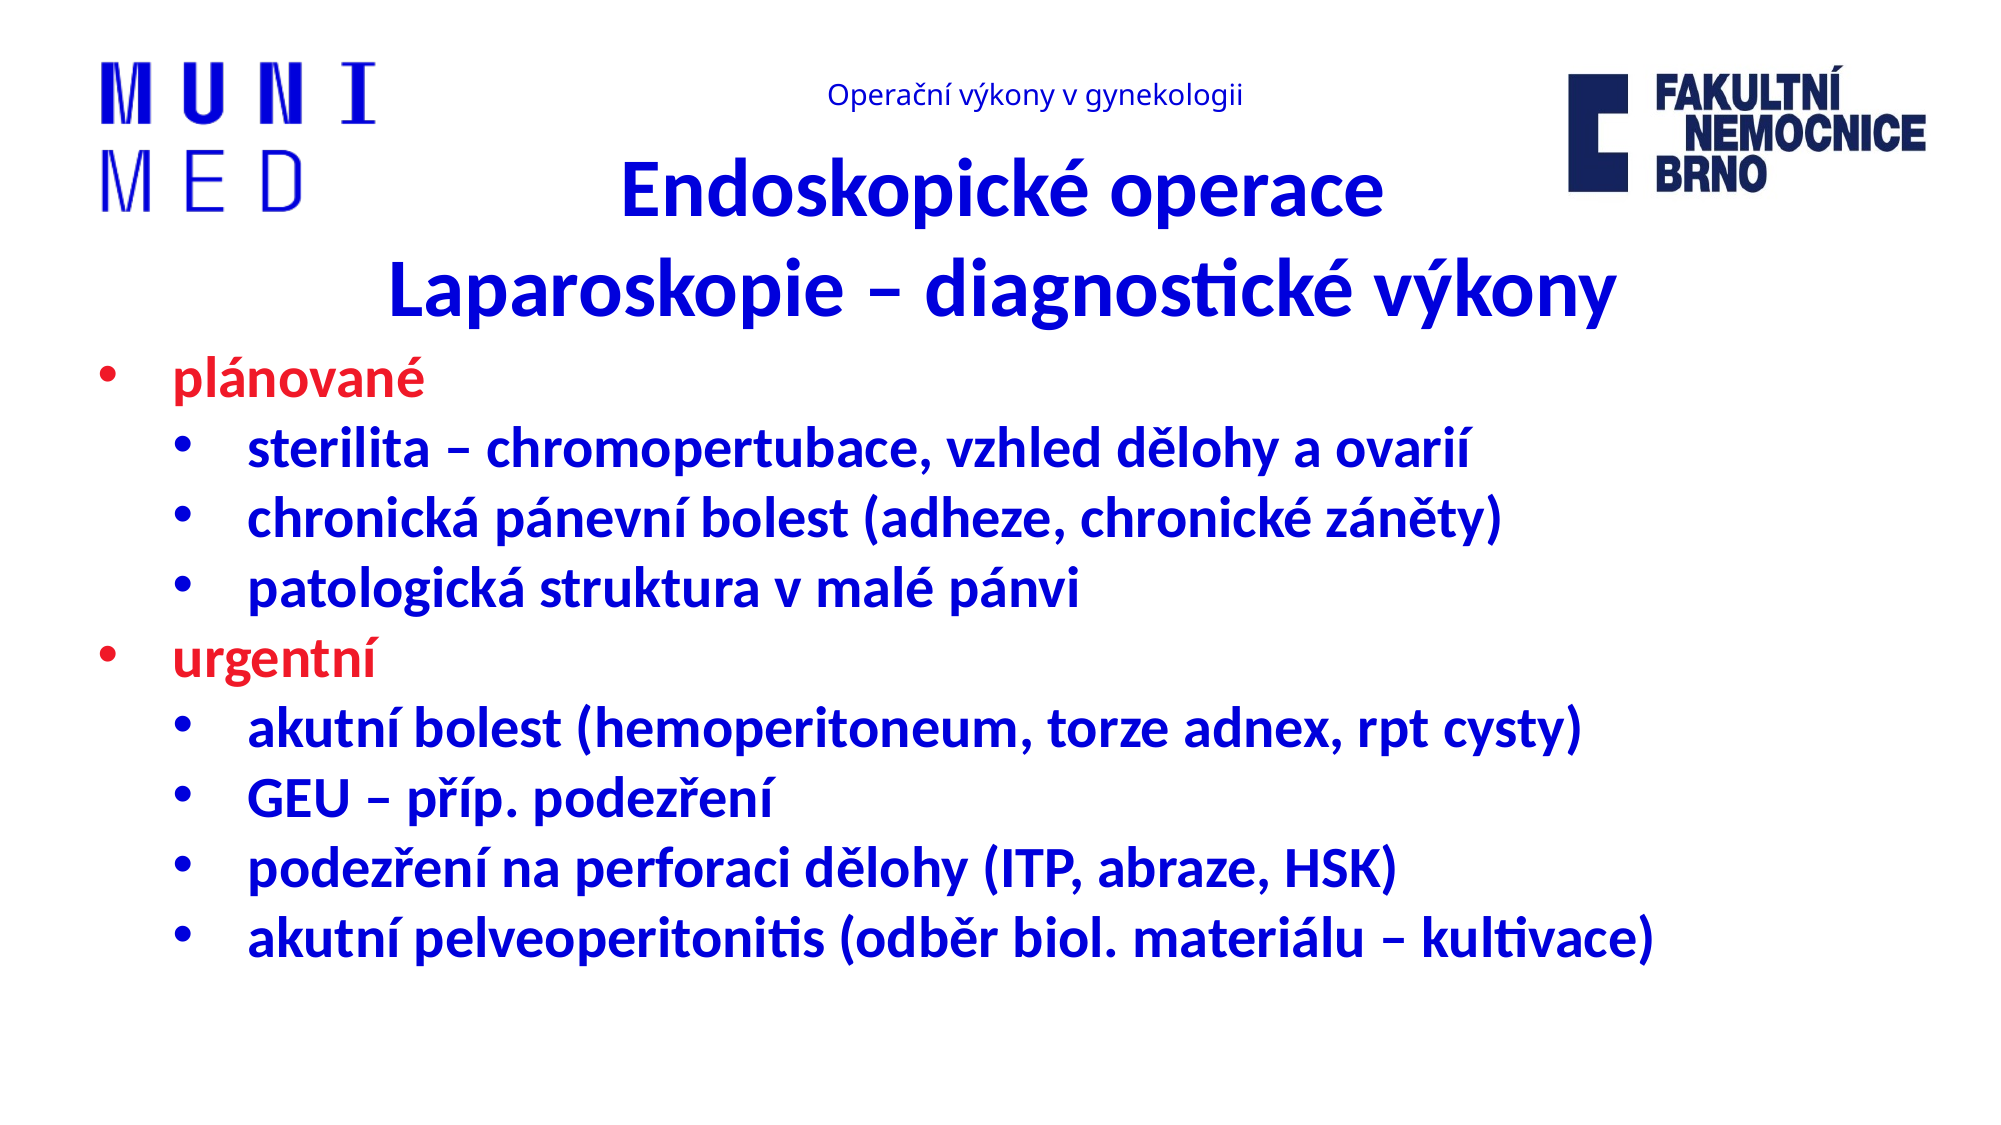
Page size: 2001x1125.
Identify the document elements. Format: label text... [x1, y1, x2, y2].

picture [53, 24, 424, 250]
text_box Endoskopické operace Laparoskopie – diagnostické výkony [3, 125, 2000, 341]
text_box plánované sterilita – chromopertubace, vzhled dělohy a ovarií chronická pánevní bolest (adheze, chronické záněty) patologická struktura v malé pánvi urgentní akutní bolest (hemoperitoneum, torze adnex, rpt cysty) GEU – příp. podezření podezření na perforaci dělohy (ITP, abraze, HSK) akutní pelveoperitonitis (odběr biol. materiálu – kultivace) [82, 331, 1925, 976]
text_box Operační výkony v gynekologii [664, 69, 1407, 119]
picture [1537, 33, 1956, 232]
